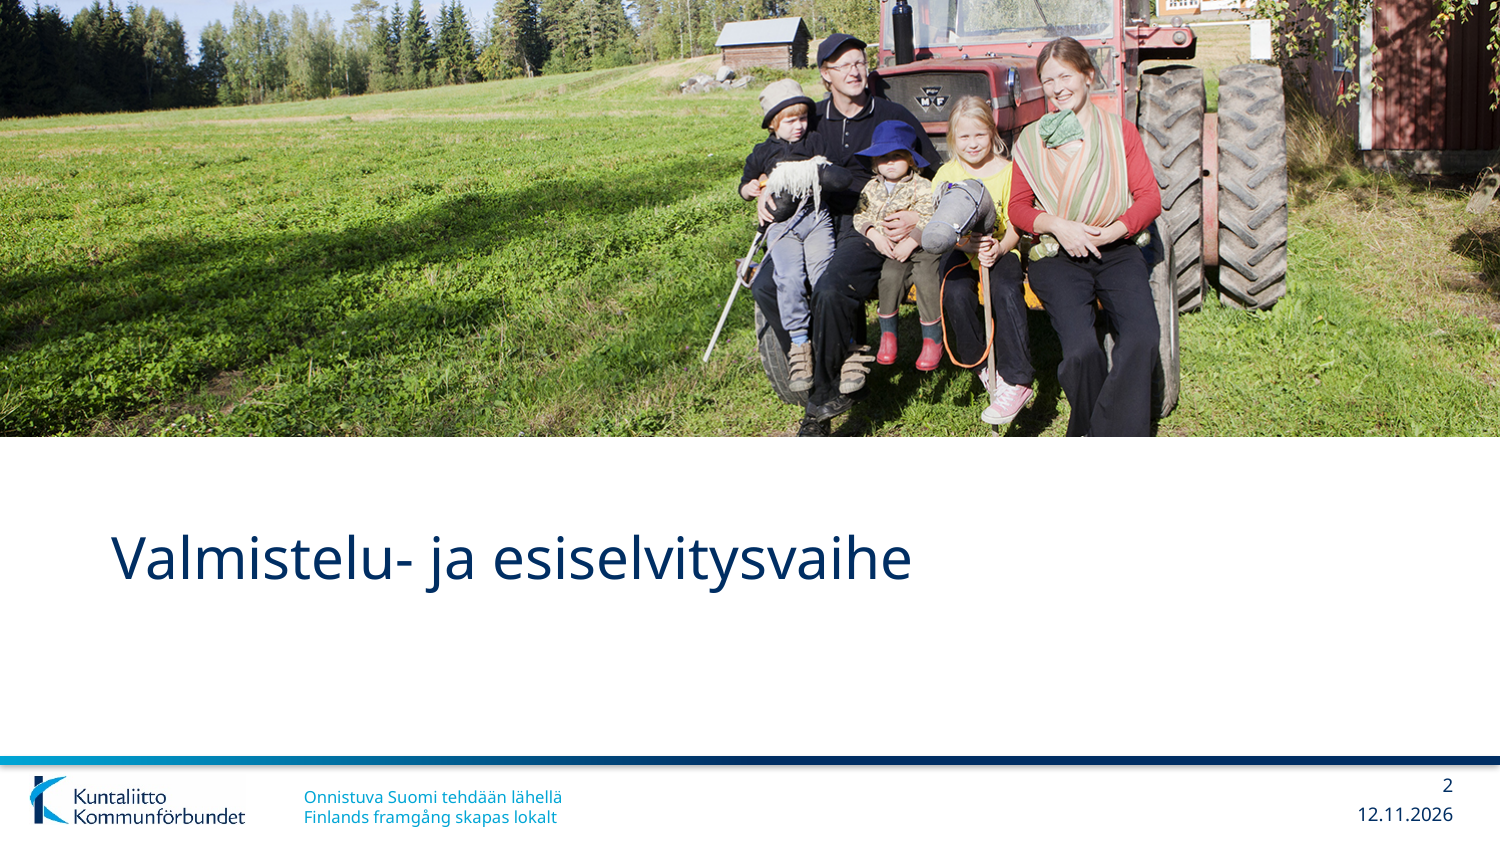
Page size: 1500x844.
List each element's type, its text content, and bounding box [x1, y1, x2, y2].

slide_number 2 [1389, 770, 1454, 803]
picture [0, 0, 1500, 437]
title Valmistelu- ja esiselvitysvaihe [111, 458, 1388, 599]
picture [29, 773, 246, 825]
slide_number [1305, 798, 1454, 832]
